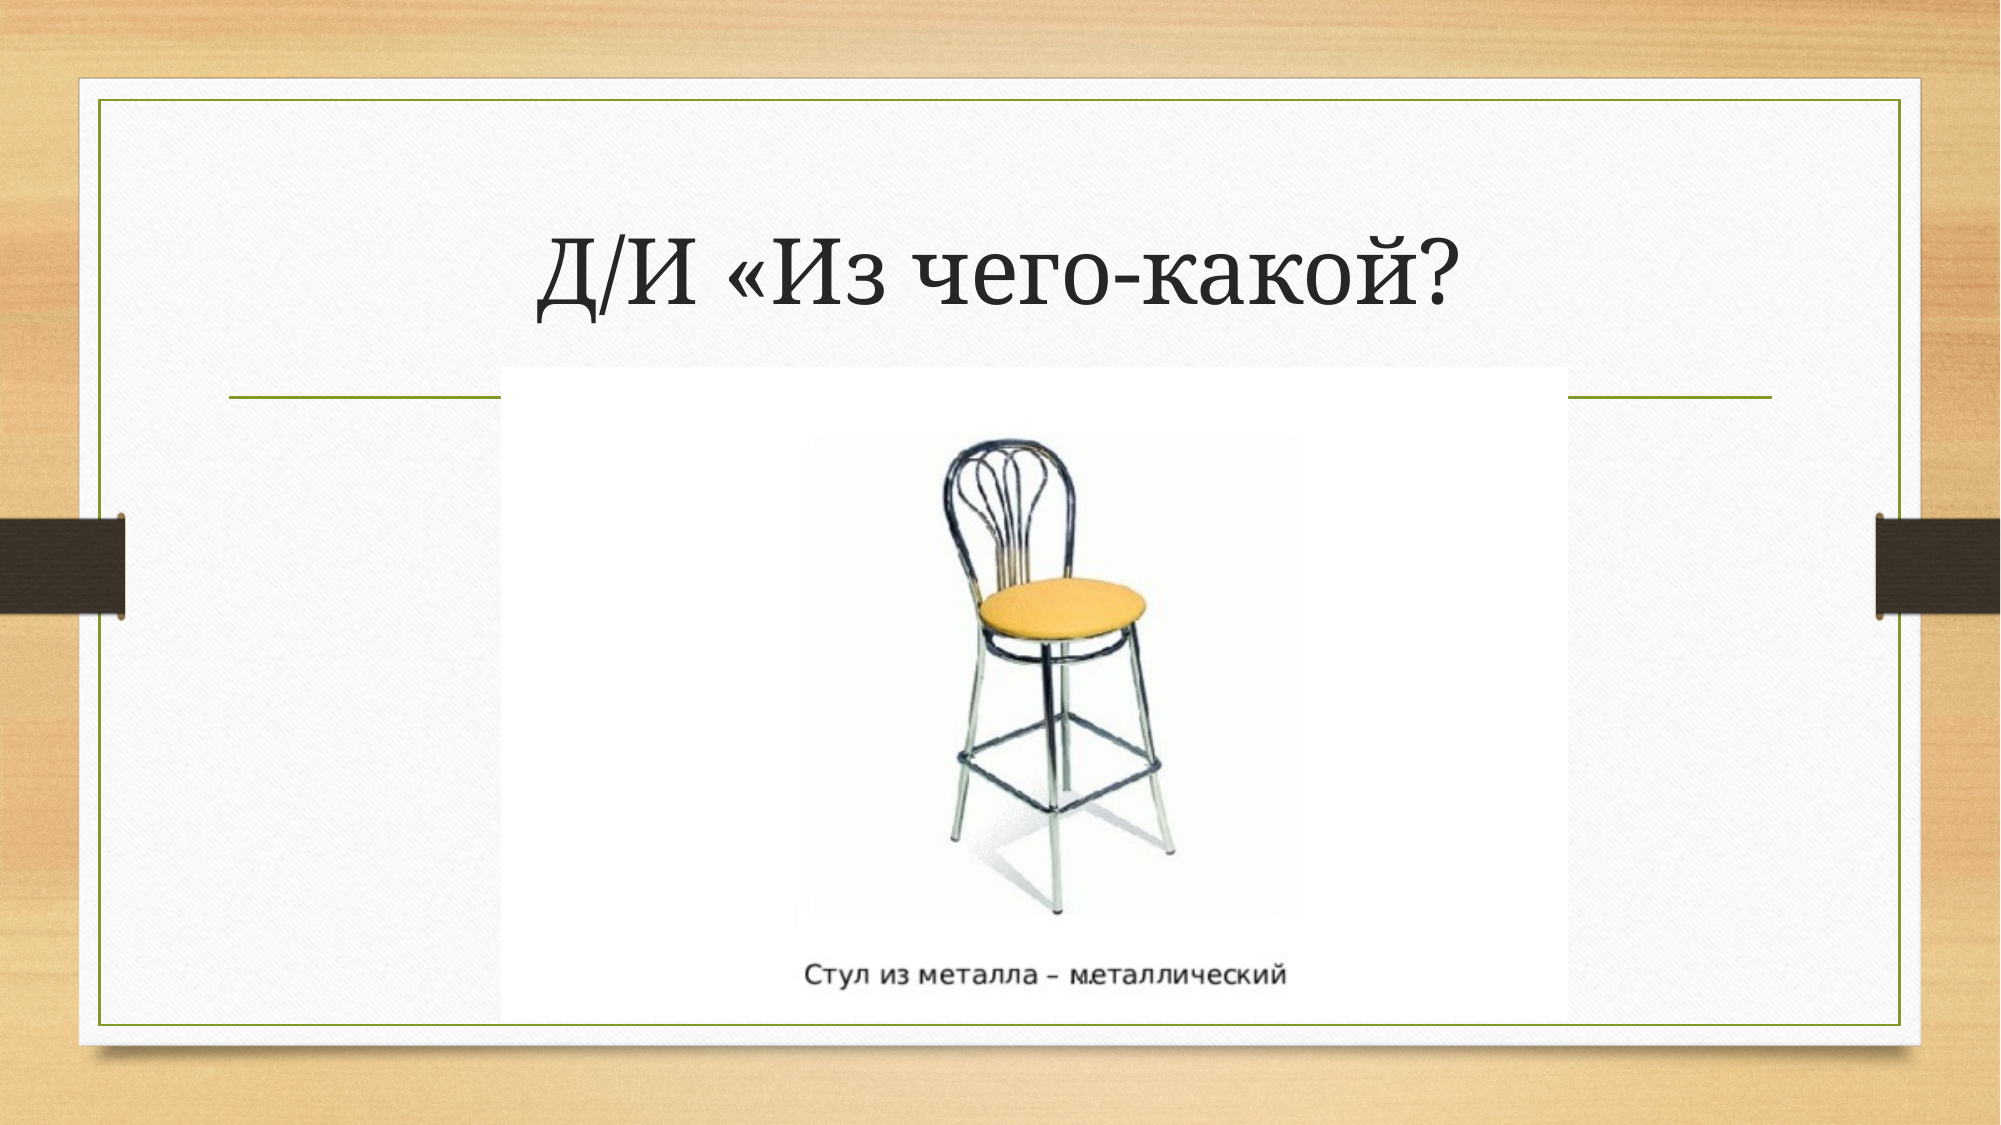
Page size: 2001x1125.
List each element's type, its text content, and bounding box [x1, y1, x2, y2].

title Д/И «Из чего-какой? [212, 161, 1788, 375]
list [500, 366, 1569, 1021]
picture [0, 0, 2001, 1125]
